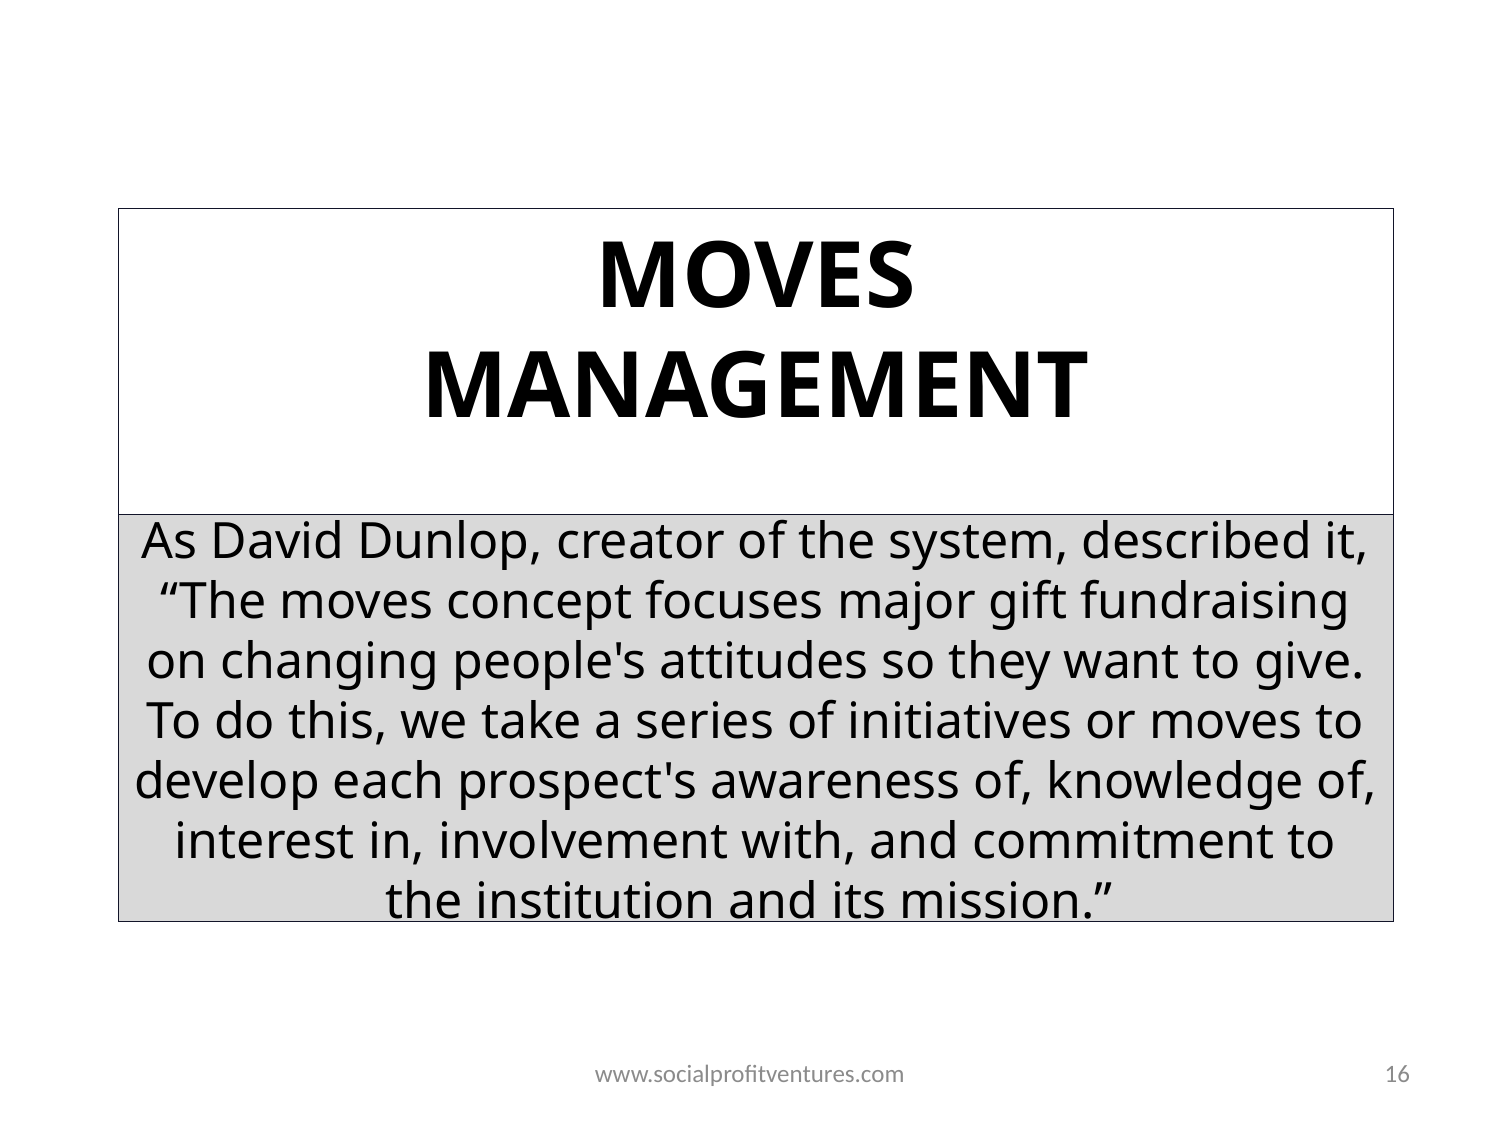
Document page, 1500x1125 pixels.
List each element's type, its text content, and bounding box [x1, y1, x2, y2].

slide_number 16 [1074, 1042, 1425, 1103]
title Moves Management [118, 208, 1394, 514]
list As David Dunlop, creator of the system, described it, “The moves concept focuses major gift fundraising on changing people's attitudes so they want to give. To do this, we take a series of initiatives or moves to develop each prospect's awareness of, knowledge of, interest in, involvement with, and commitment to the institution and its mission.” [118, 514, 1394, 922]
footer www.socialprofitventures.com [512, 1042, 988, 1103]
